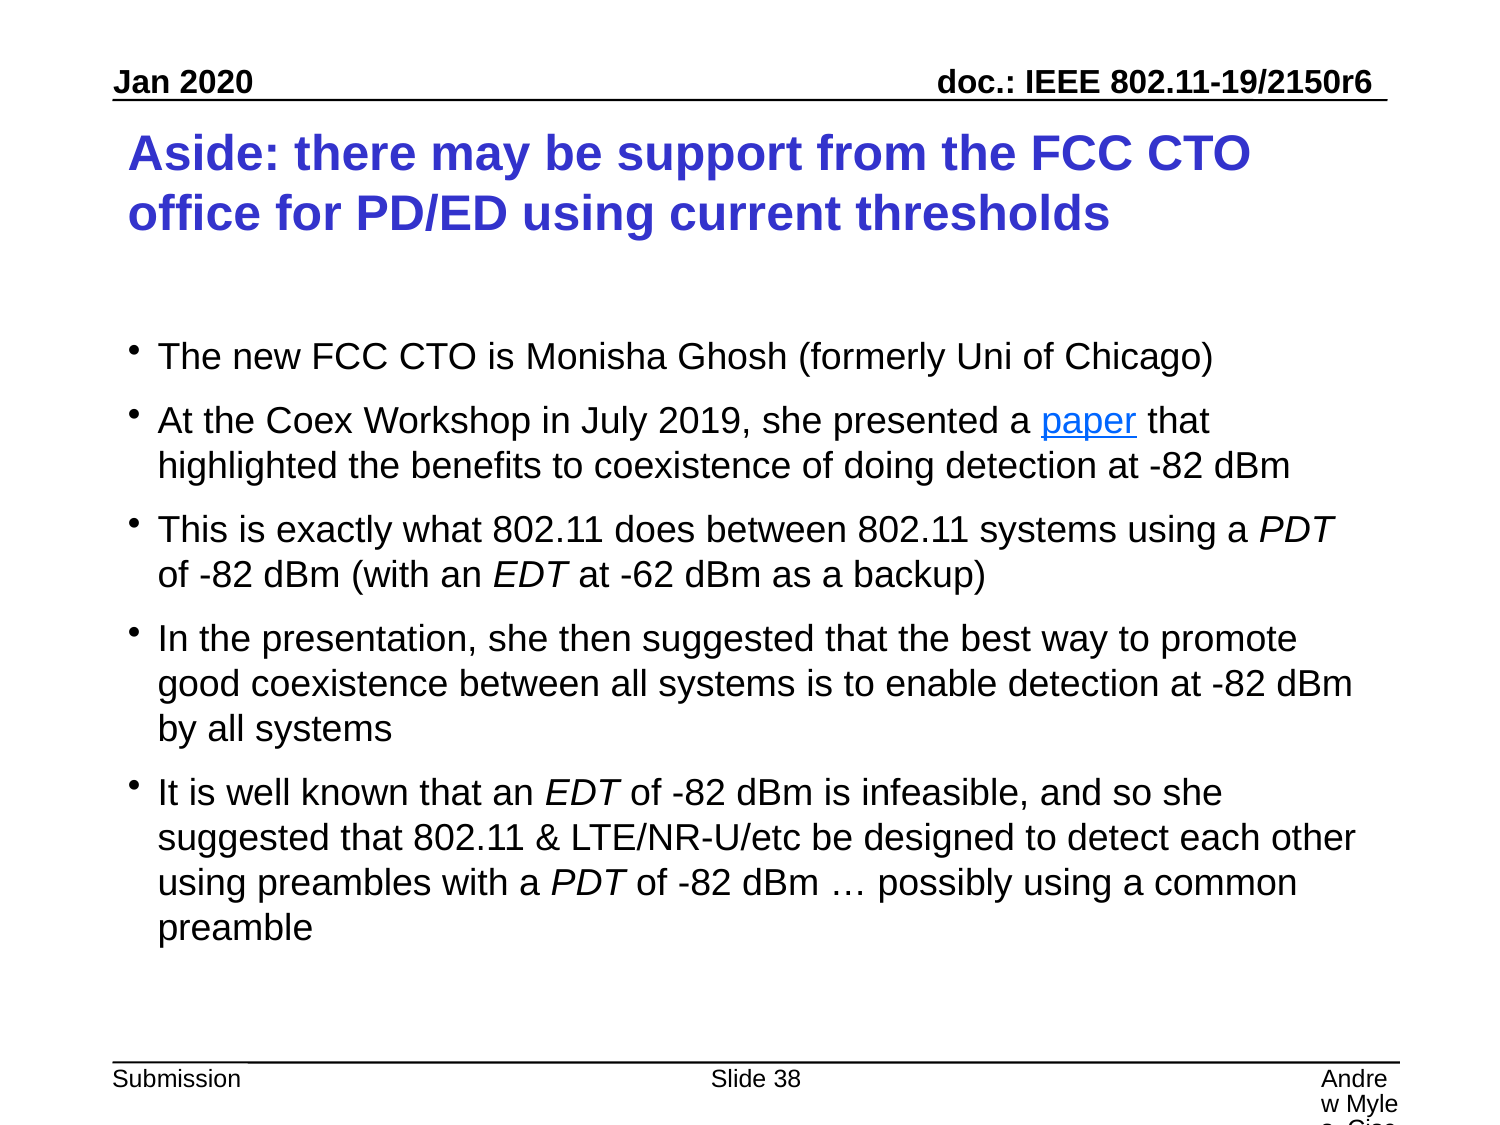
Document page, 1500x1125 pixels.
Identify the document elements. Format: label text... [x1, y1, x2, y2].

title Aside: there may be support from the FCC CTO office for PD/ED using current thresholds [112, 112, 1388, 288]
slide_number Slide 38 [709, 1061, 803, 1093]
list The new FCC CTO is Monisha Ghosh (formerly Uni of Chicago) At the Coex Workshop in July 2019, she presented a paper that highlighted the benefits to coexistence of doing detection at -82 dBm This is exactly what 802.11 does between 802.11 systems using a PDT of -82 dBm (with an EDT at -62 dBm as a backup) In the presentation, she then suggested that the best way to promote good coexistence between all systems is to enable detection at -82 dBm by all systems It is well known that an EDT of -82 dBm is infeasible, and so she suggested that 802.11 & LTE/NR-U/etc be designed to detect each other using preambles with a PDT of -82 dBm … possibly using a common preamble [112, 324, 1388, 1000]
footer Andrew Myles, Cisco [1320, 1061, 1402, 1093]
